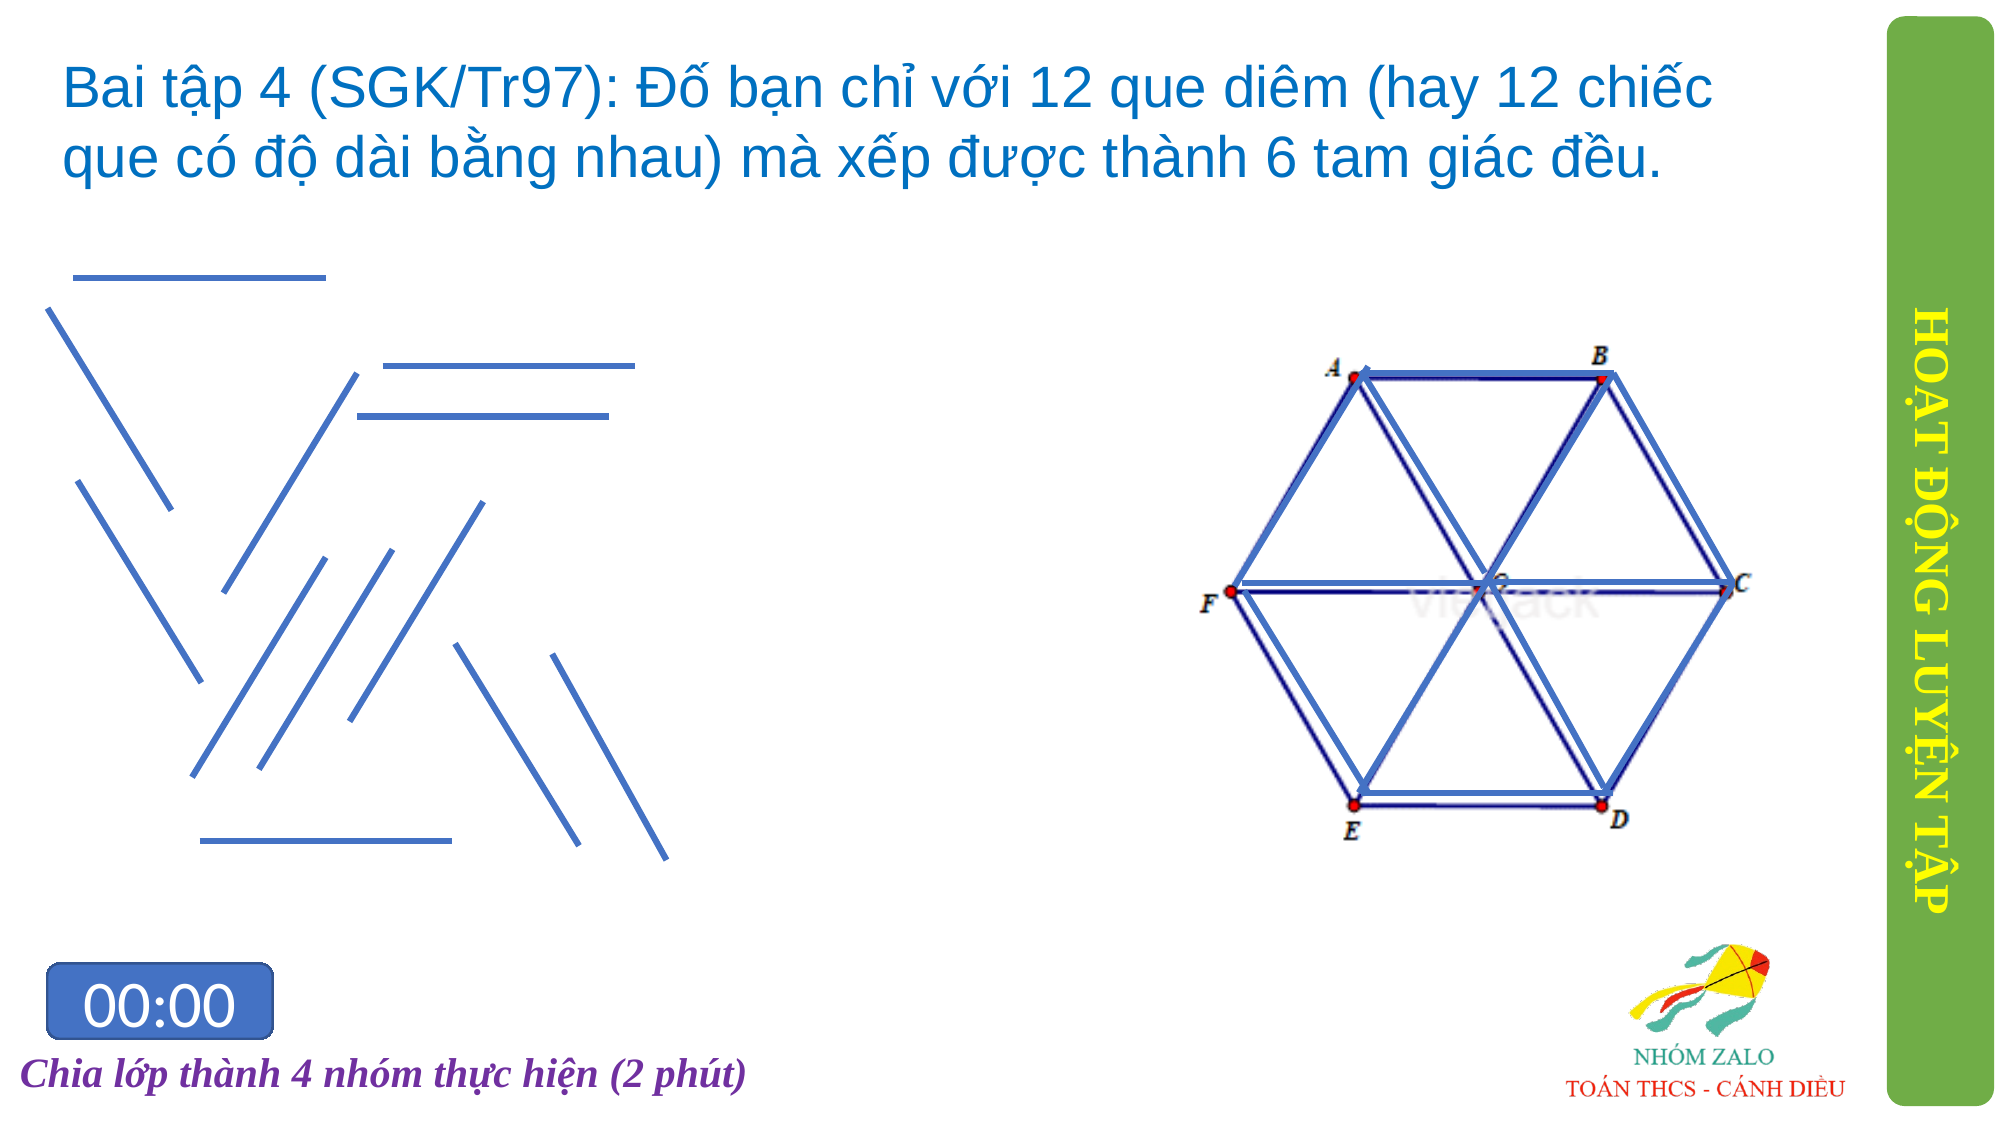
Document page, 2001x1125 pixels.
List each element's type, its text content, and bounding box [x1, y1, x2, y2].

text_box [1613, 373, 1733, 583]
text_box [455, 643, 580, 846]
text_box 00:00 [46, 962, 274, 1040]
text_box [1489, 581, 1604, 788]
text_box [326, 594, 393, 770]
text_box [1244, 590, 1369, 793]
text_box Chia lớp thành 4 nhóm thực hiện (2 phút) [5, 1038, 945, 1104]
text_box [1234, 366, 1369, 587]
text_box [223, 373, 358, 594]
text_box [47, 308, 172, 511]
text_box Bai tập 4 (SGK/Tr97): Đố bạn chỉ với 12 que diêm (hay 12 chiếc que có độ dài bằng nhau) mà xếp được thành 6 tam giác đều. [47, 41, 1843, 197]
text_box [1836, 527, 2000, 636]
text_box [192, 557, 326, 778]
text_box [1358, 572, 1485, 583]
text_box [77, 480, 202, 683]
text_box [1358, 584, 1493, 792]
picture [1131, 261, 1887, 1125]
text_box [1361, 370, 1485, 573]
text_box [552, 653, 667, 861]
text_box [349, 501, 484, 722]
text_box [1485, 374, 1613, 582]
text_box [1603, 583, 1733, 793]
